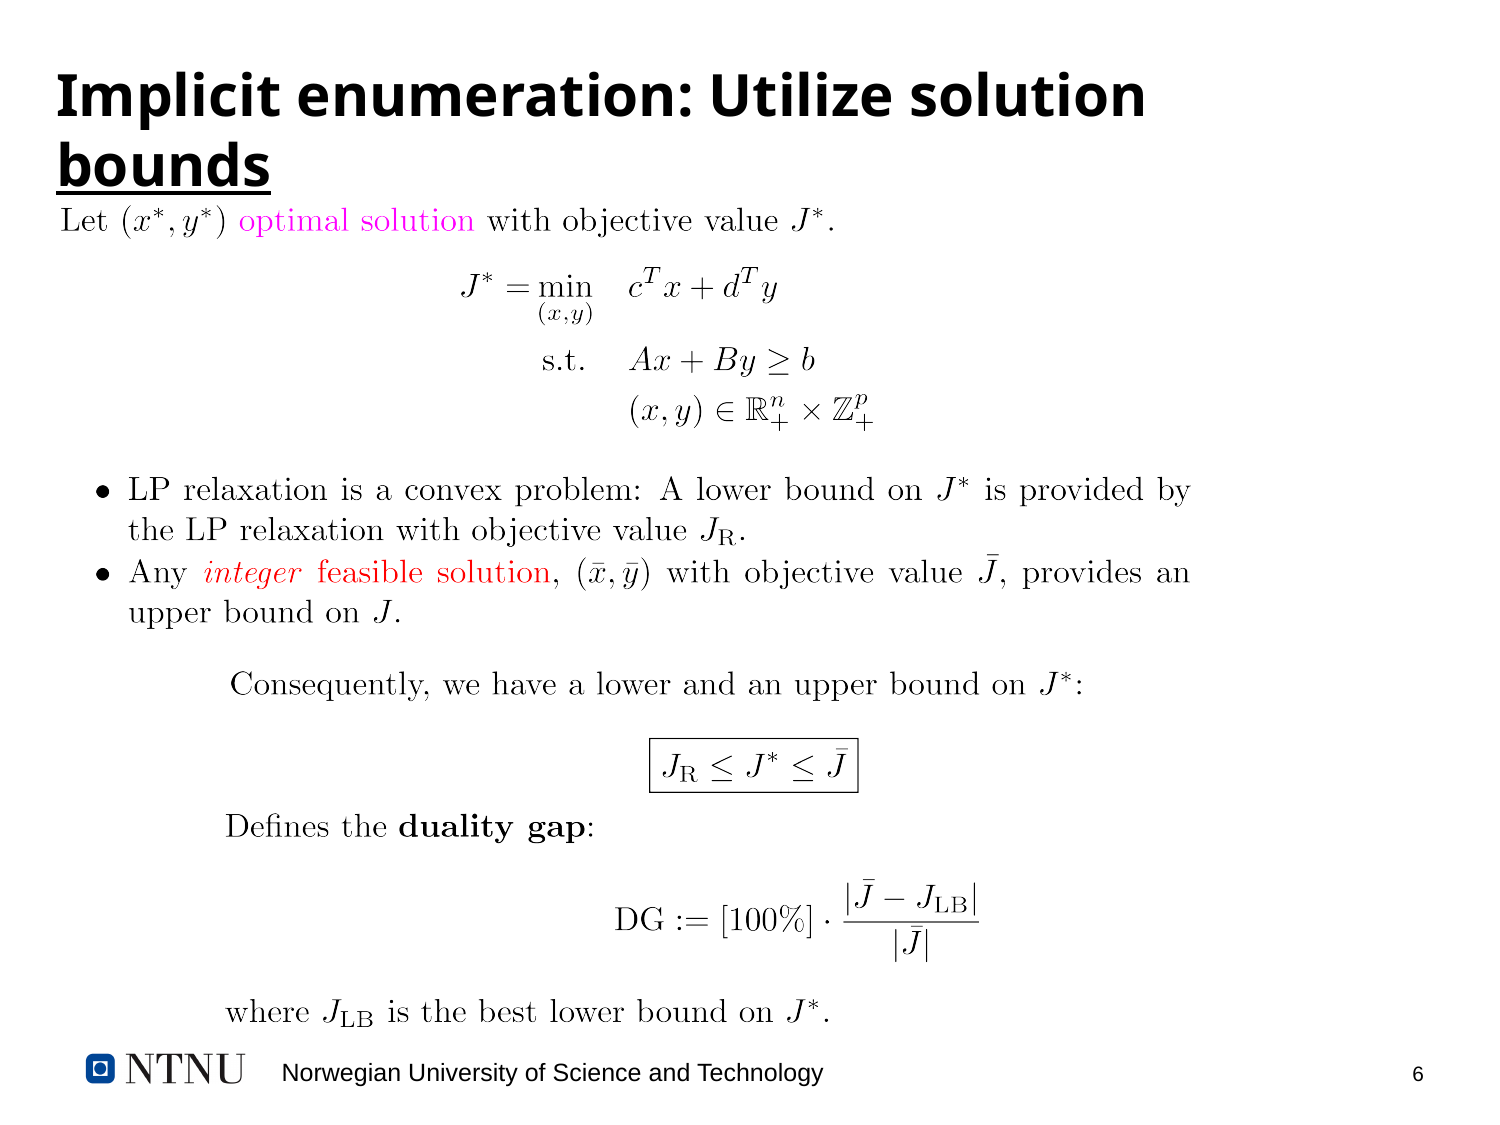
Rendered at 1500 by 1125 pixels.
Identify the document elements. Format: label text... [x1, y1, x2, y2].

picture [231, 670, 1081, 793]
picture [95, 553, 1191, 630]
picture [460, 267, 873, 432]
picture [61, 205, 833, 240]
picture [95, 476, 1191, 547]
title Implicit enumeration: Utilize solution bounds [41, 34, 1392, 223]
picture [225, 813, 979, 1027]
picture [85, 1053, 246, 1084]
